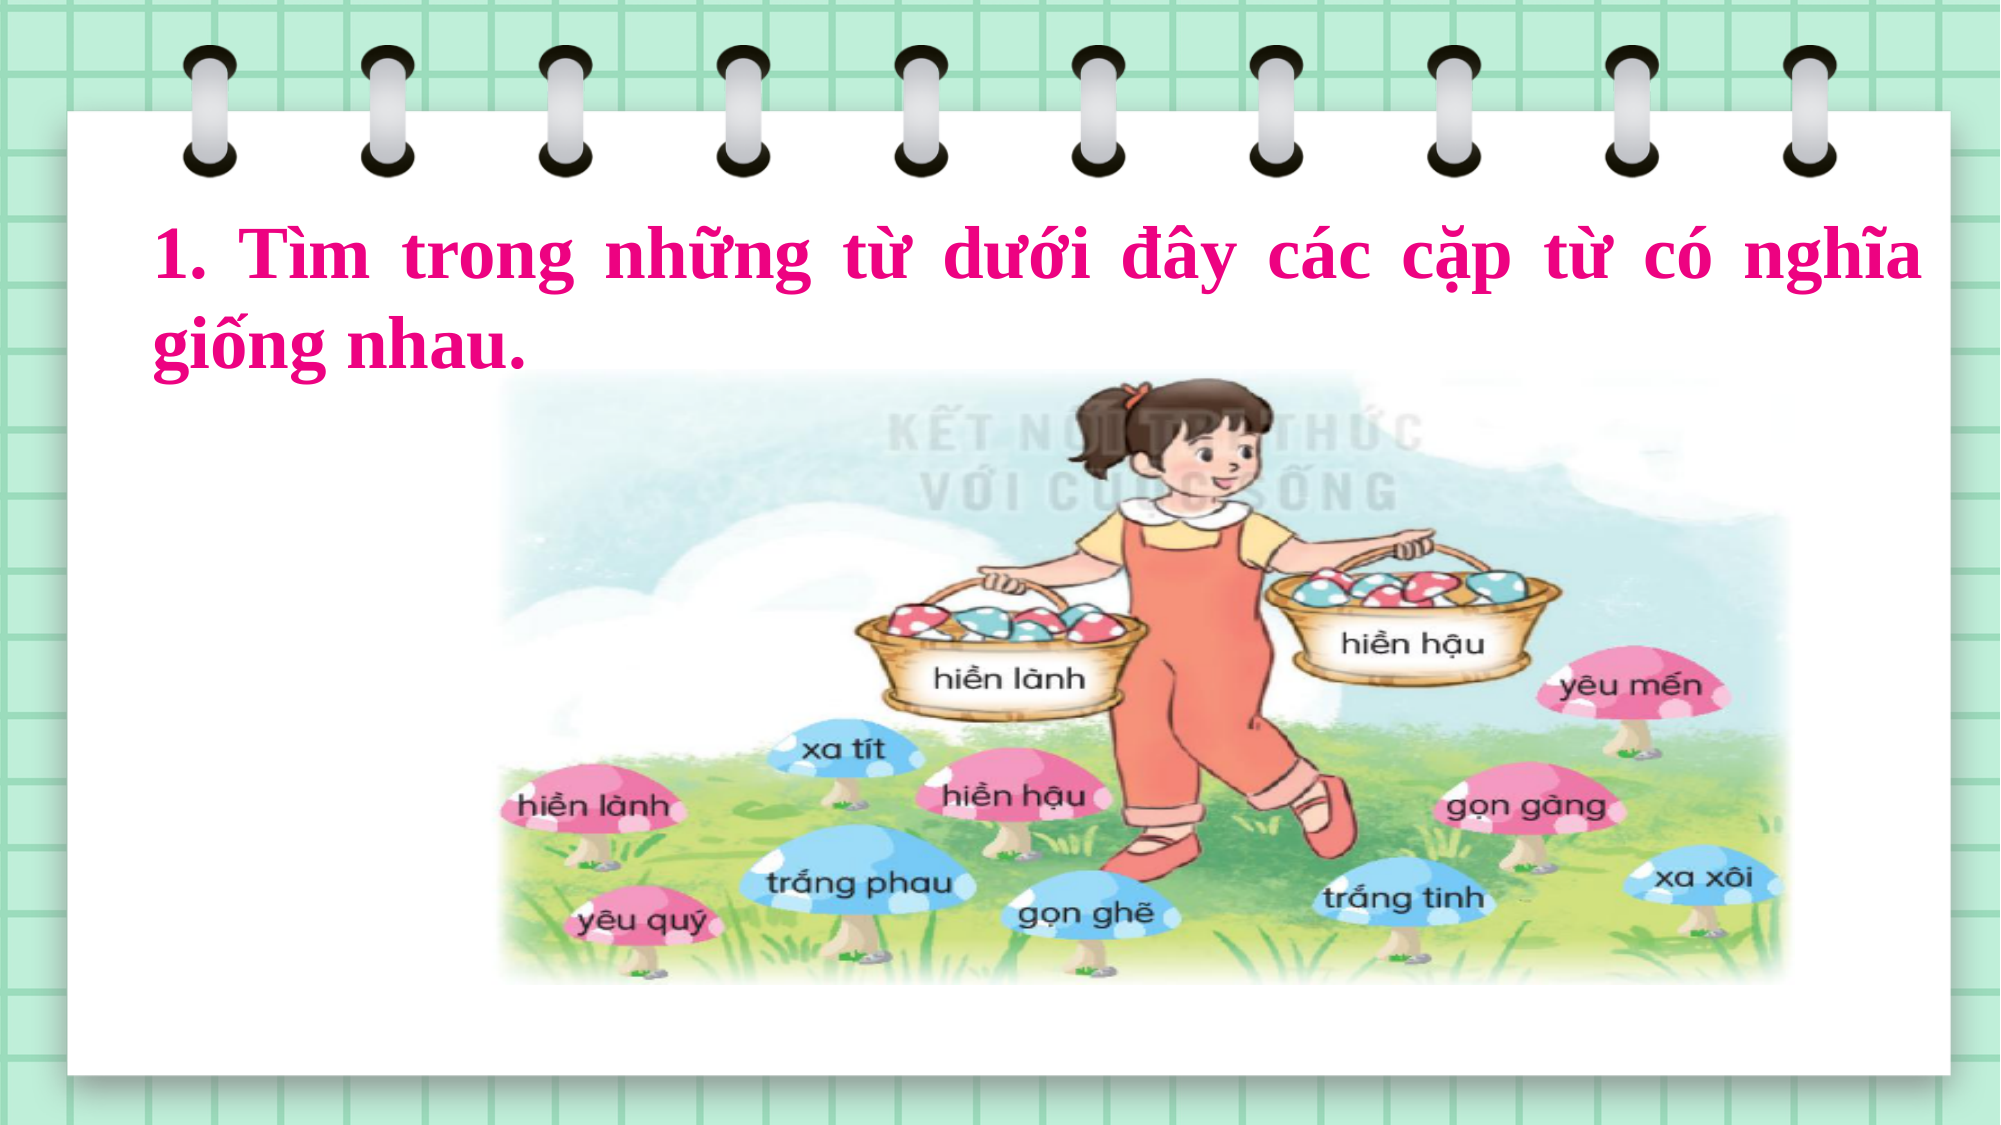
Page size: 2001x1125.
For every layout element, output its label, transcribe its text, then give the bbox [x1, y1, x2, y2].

text_box 1. Tìm trong những từ dưới đây các cặp từ có nghĩa giống nhau. [137, 195, 1940, 391]
picture [0, 0, 2000, 1125]
